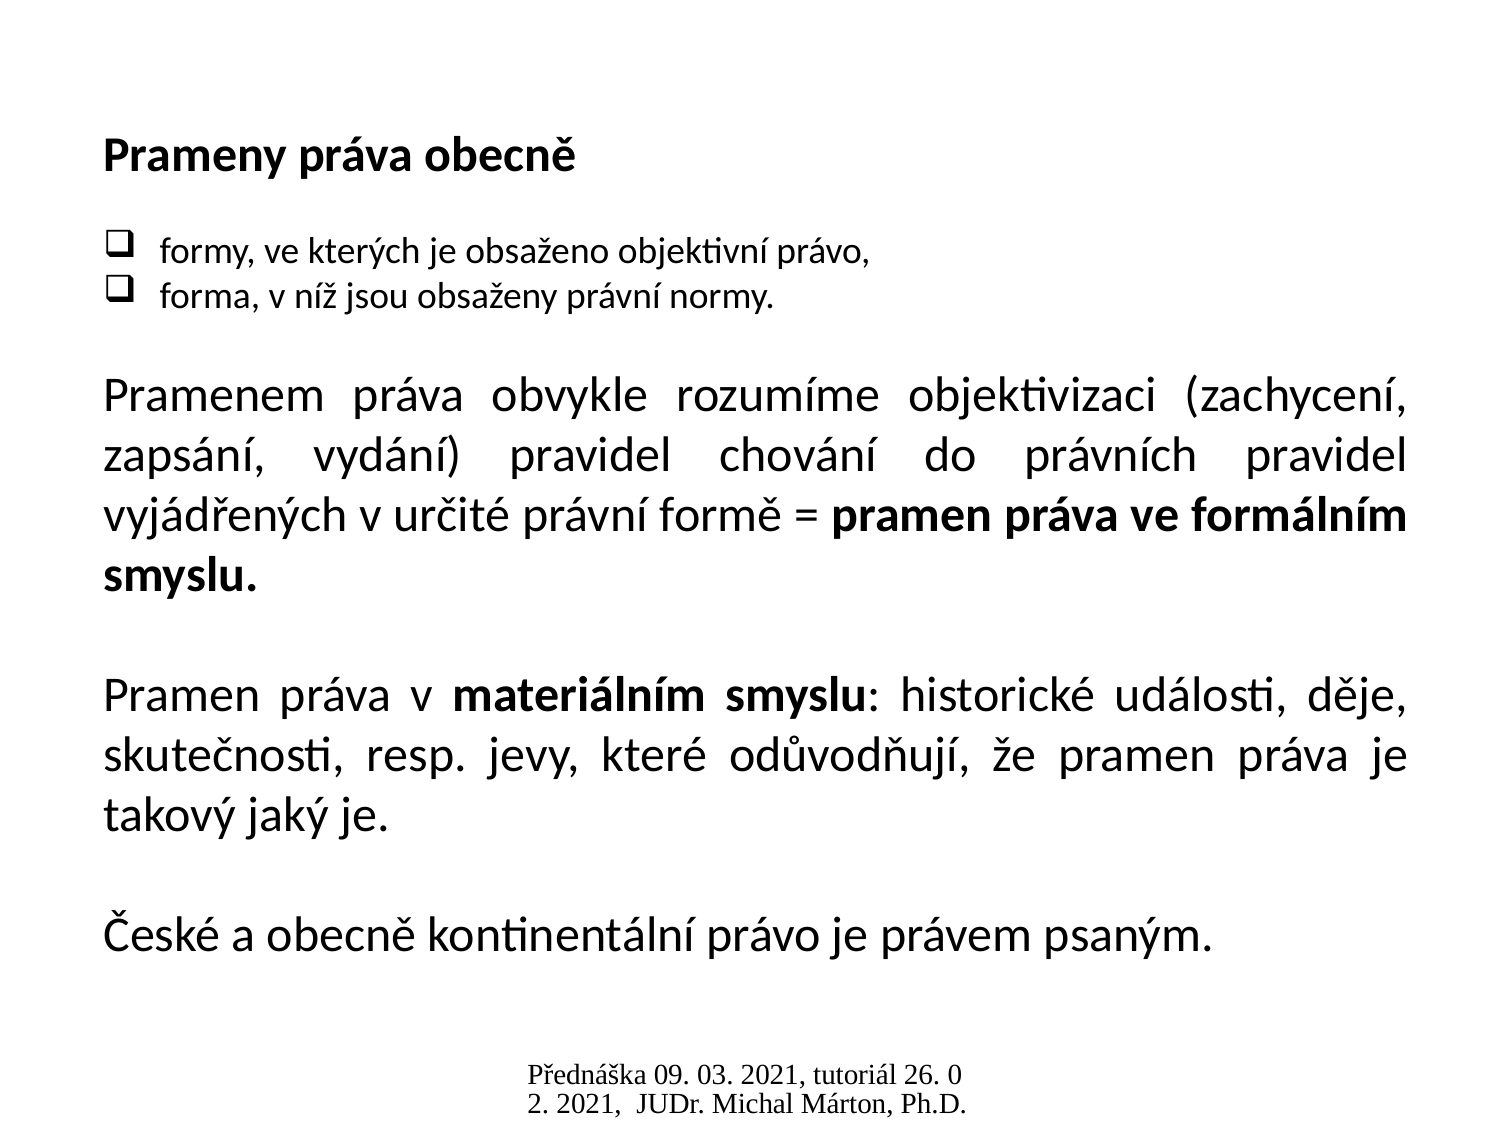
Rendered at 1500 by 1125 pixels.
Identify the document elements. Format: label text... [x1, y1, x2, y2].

footer Přednáška 09. 03. 2021, tutoriál 26. 02. 2021, JUDr. Michal Márton, Ph.D. [512, 1042, 988, 1103]
text_box Prameny práva obecně formy, ve kterých je obsaženo objektivní právo, forma, v níž jsou obsaženy právní normy. Pramenem práva obvykle rozumíme objektivizaci (zachycení, zapsání, vydání) pravidel chování do právních pravidel vyjádřených v určité právní formě = pramen práva ve formálním smyslu. Pramen práva v materiálním smyslu: historické události, děje, skutečnosti, resp. jevy, které odůvodňují, že pramen práva je takový jaký je. České a obecně kontinentální právo je právem psaným. [88, 113, 1424, 1014]
